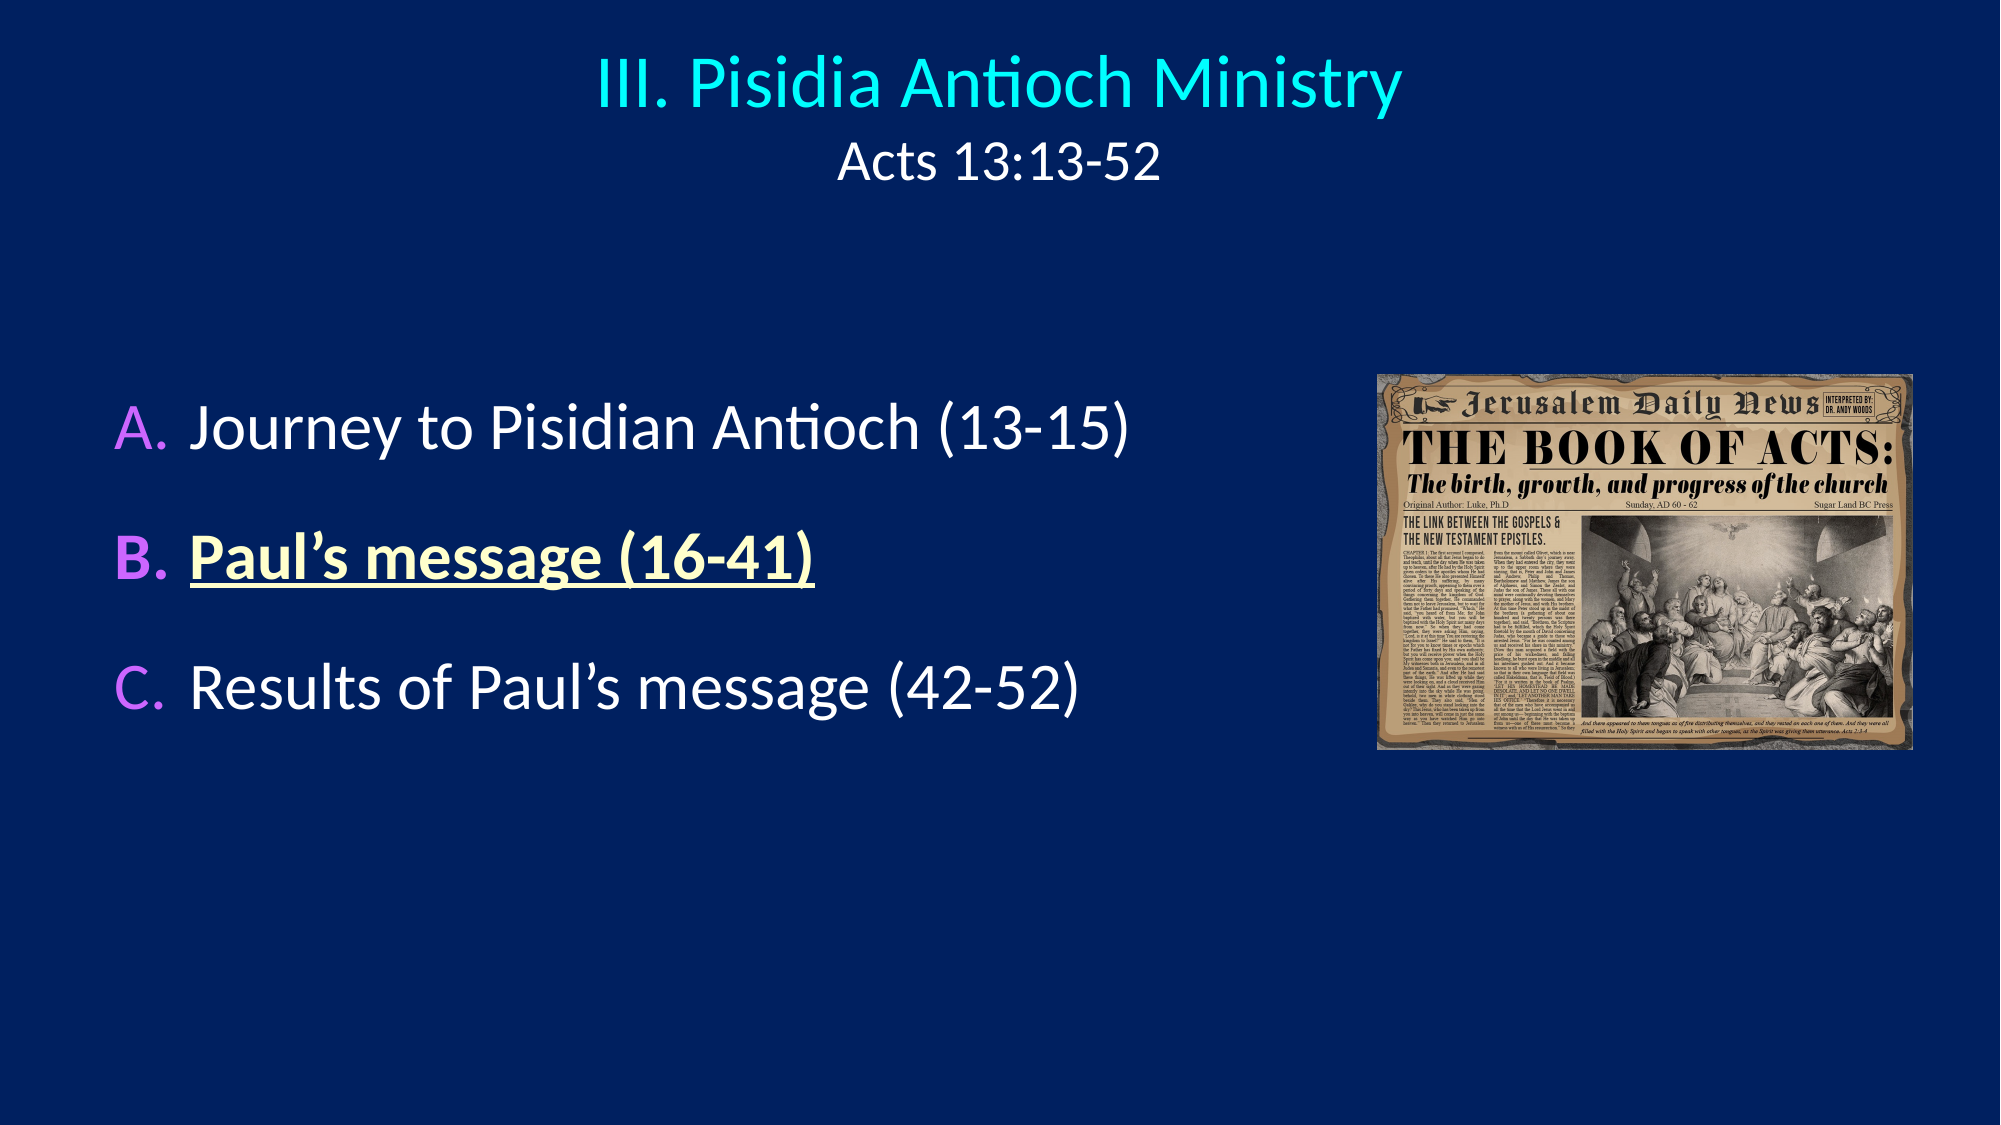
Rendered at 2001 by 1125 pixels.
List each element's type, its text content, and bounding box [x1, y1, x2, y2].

picture [1377, 374, 1913, 750]
text_box III. Pisidia Antioch Ministry Acts 13:13-52 [430, 24, 1570, 200]
list Journey to Pisidian Antioch (13-15) Paul’s message (16-41) Results of Paul’s message (42-52) [99, 375, 1488, 819]
